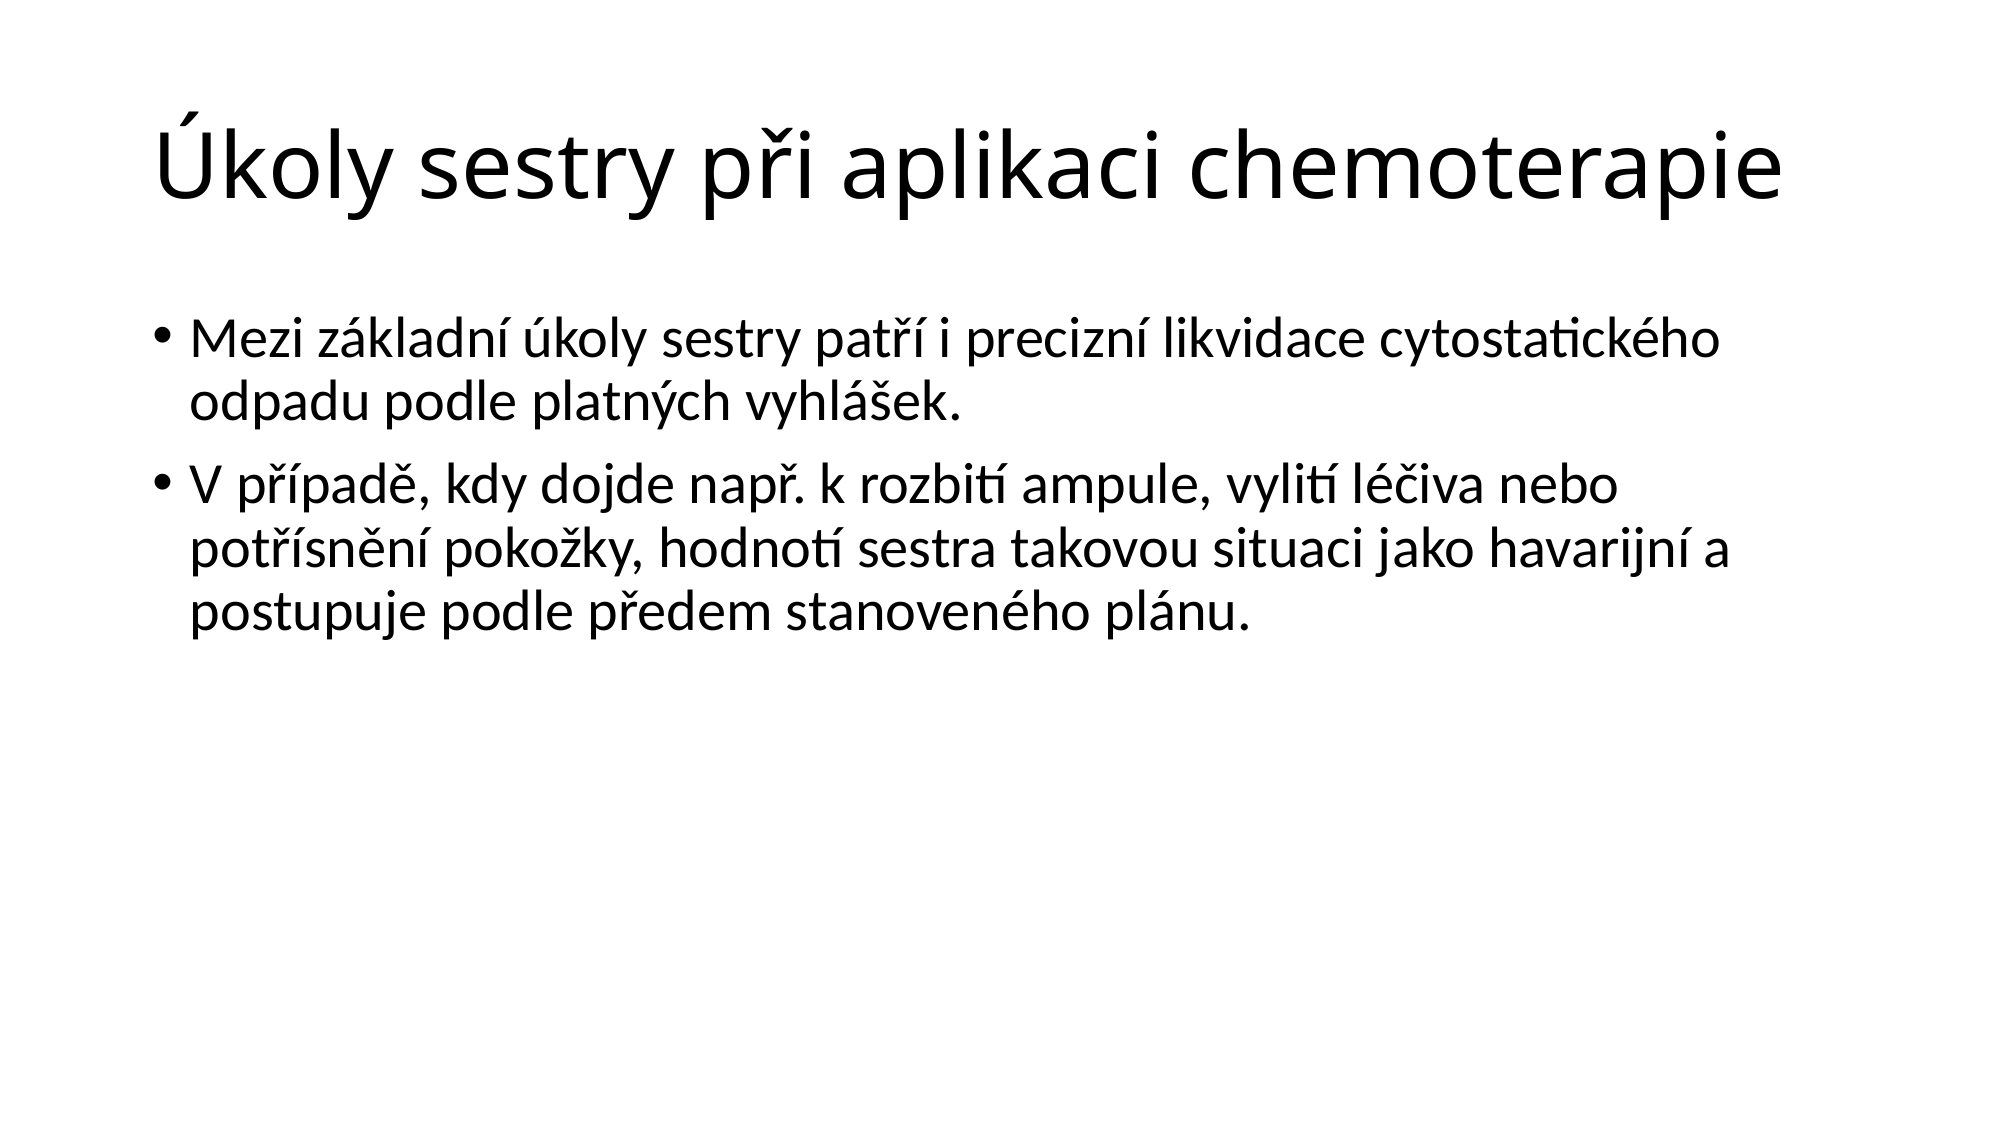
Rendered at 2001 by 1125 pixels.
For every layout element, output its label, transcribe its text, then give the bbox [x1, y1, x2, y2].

title Úkoly sestry při aplikaci chemoterapie [137, 59, 1863, 278]
list Mezi základní úkoly sestry patří i precizní likvidace cytostatického odpadu podle platných vyhlášek. V případě, kdy dojde např. k rozbití ampule, vylití léčiva nebo potřísnění pokožky, hodnotí sestra takovou situaci jako havarijní a postupuje podle předem stanoveného plánu. [137, 299, 1863, 1014]
